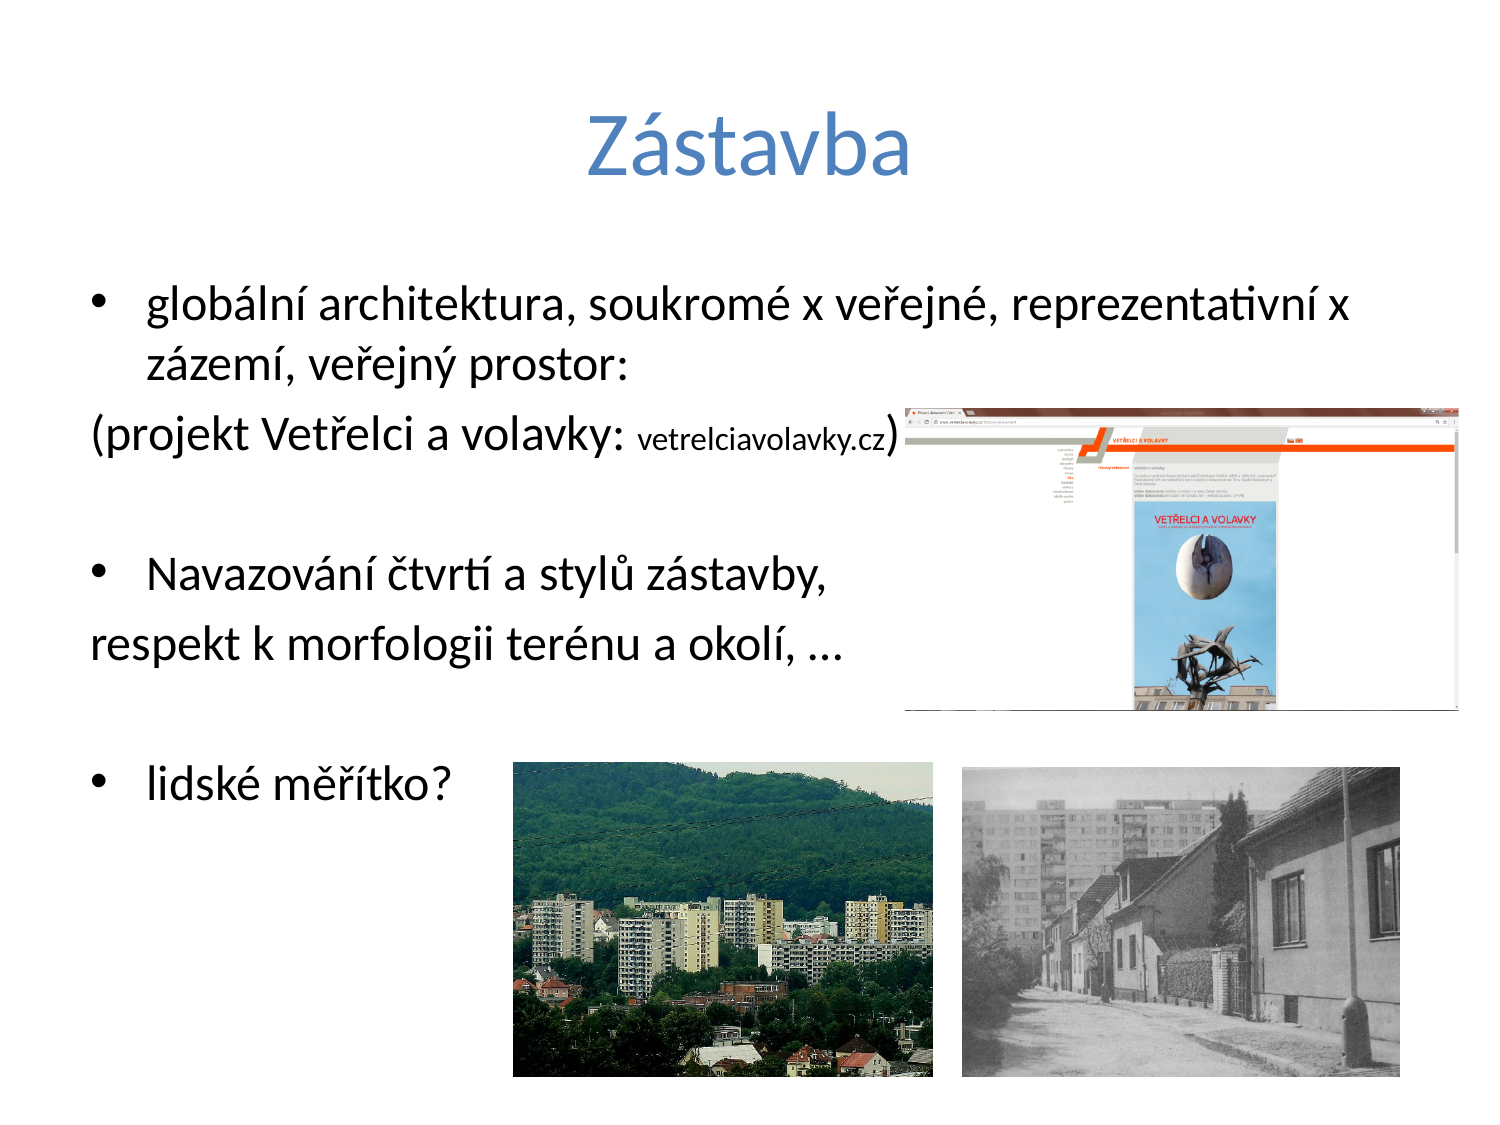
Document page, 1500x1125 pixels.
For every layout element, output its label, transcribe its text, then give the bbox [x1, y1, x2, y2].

picture [904, 408, 1459, 712]
title Zástavba [75, 45, 1425, 233]
list globální architektura, soukromé x veřejné, reprezentativní x zázemí, veřejný prostor: (projekt Vetřelci a volavky: vetrelciavolavky.cz) Navazování čtvrtí a stylů zástavby, respekt k morfologii terénu a okolí, … lidské měřítko? [75, 262, 1425, 1005]
picture [962, 767, 1400, 1077]
picture [513, 762, 934, 1078]
